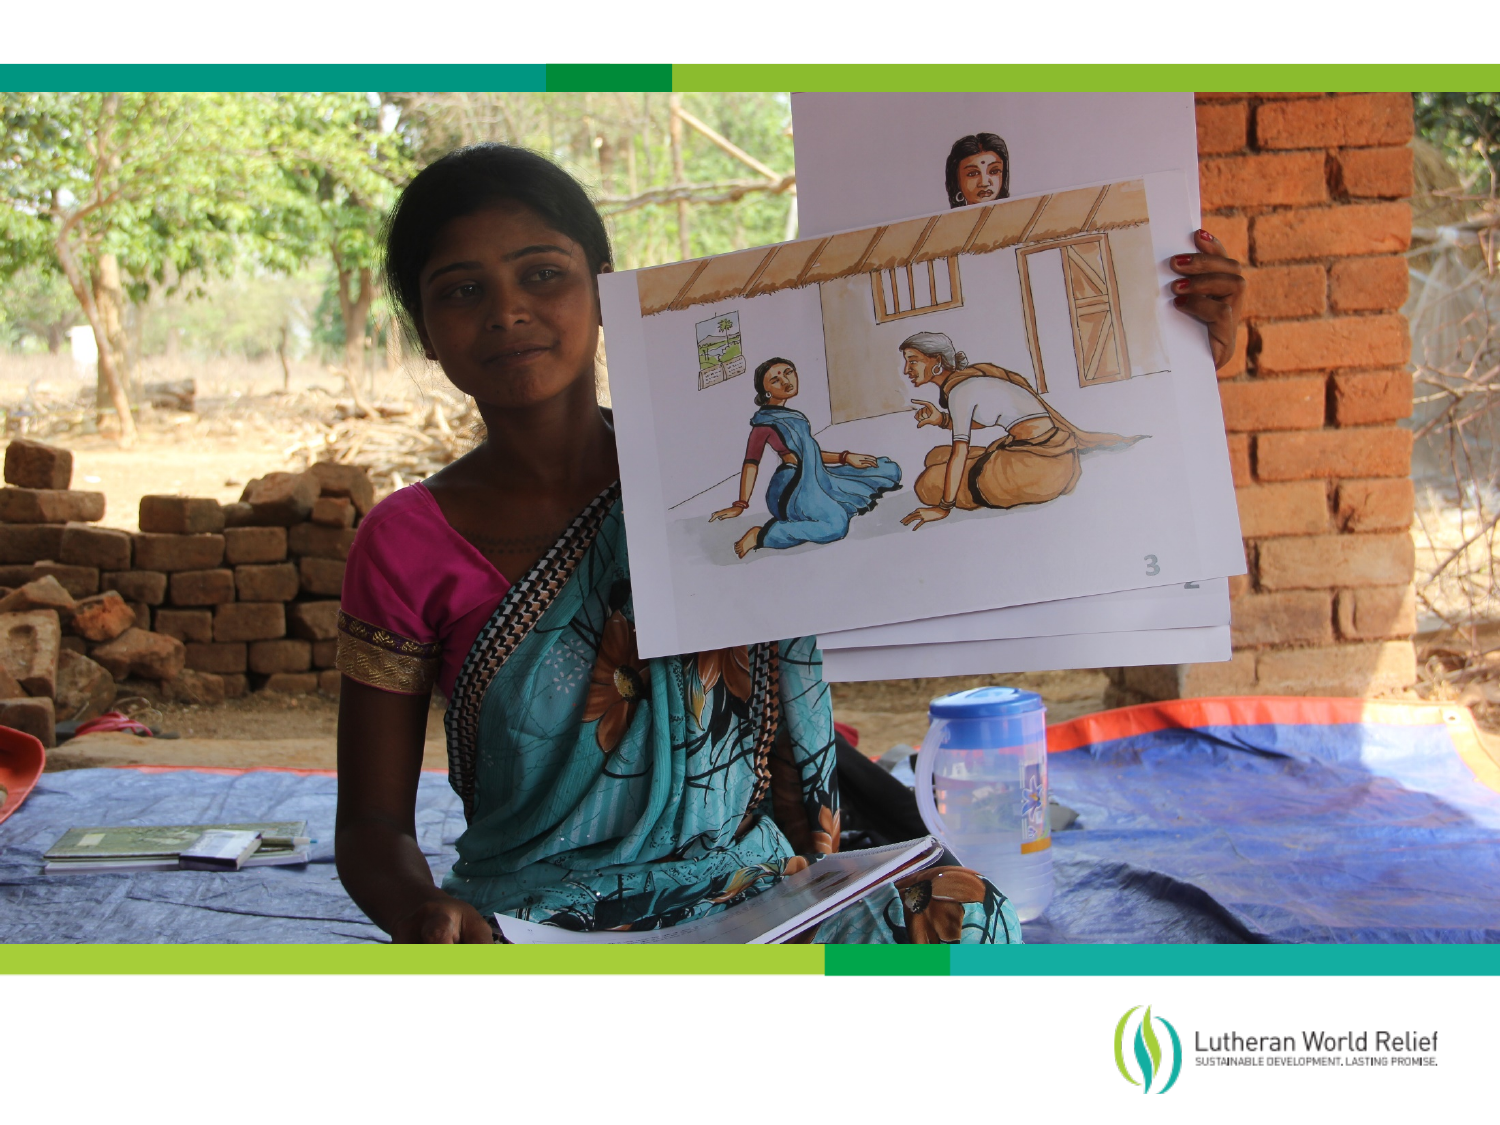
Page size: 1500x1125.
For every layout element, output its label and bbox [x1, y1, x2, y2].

picture [0, 92, 1500, 944]
